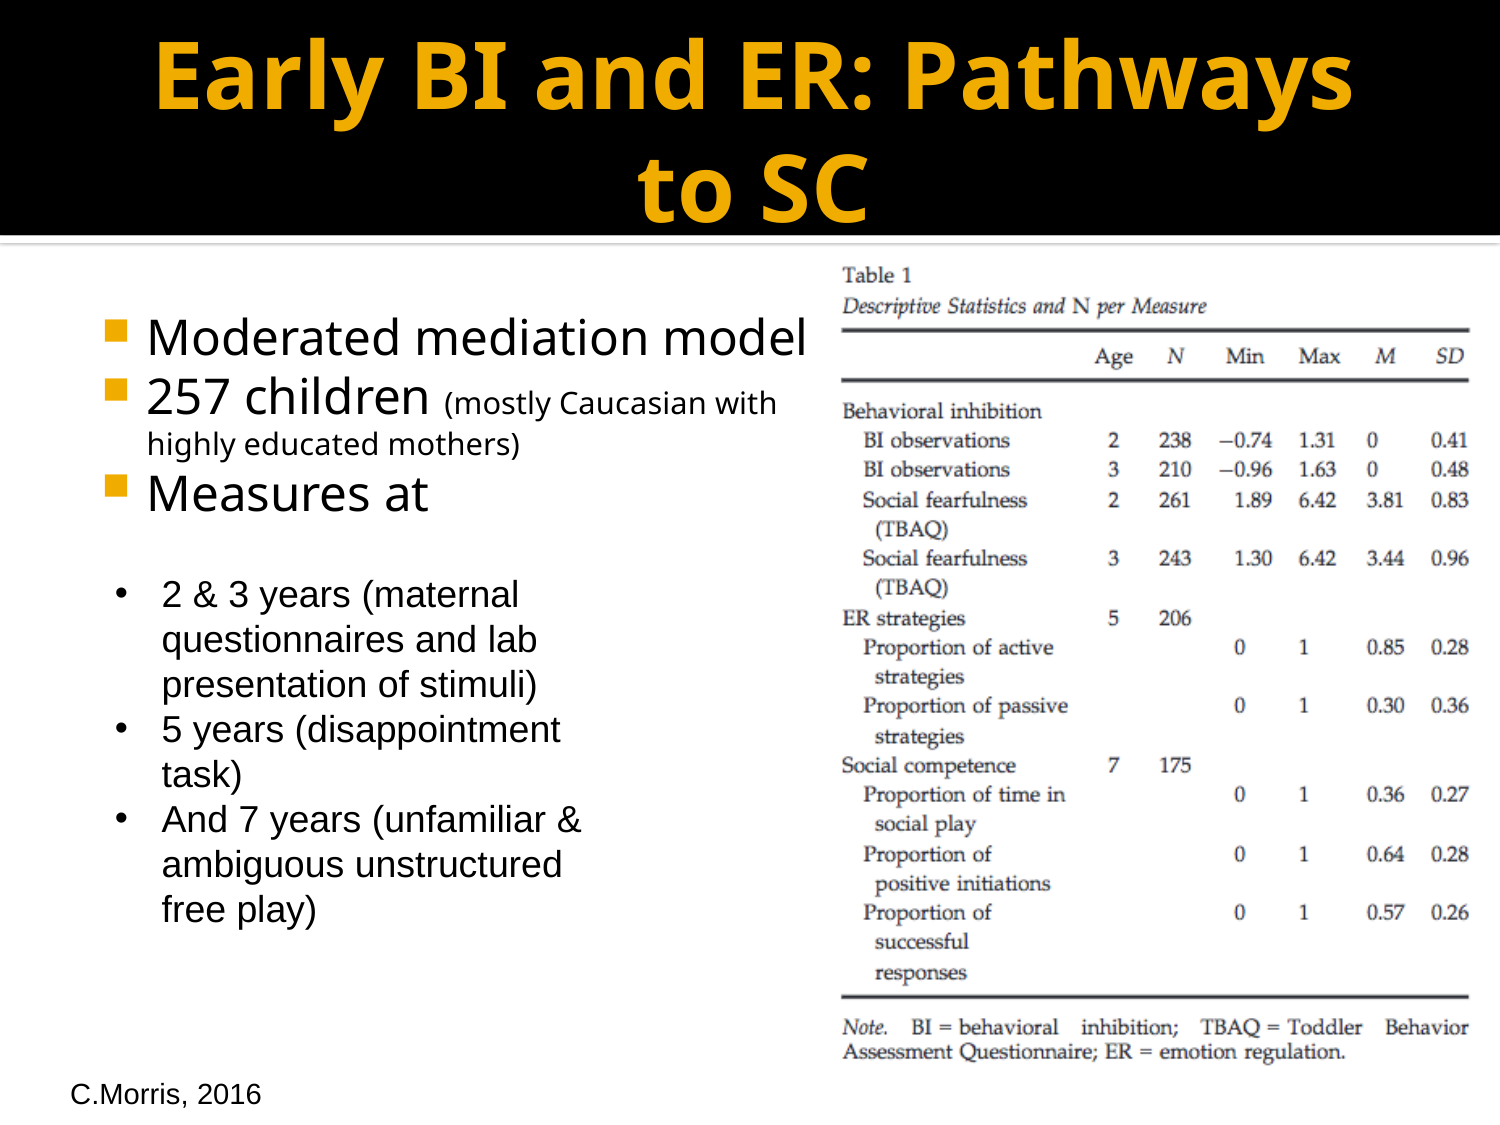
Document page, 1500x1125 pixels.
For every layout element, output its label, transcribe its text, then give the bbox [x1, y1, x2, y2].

title Early BI and ER: Pathways to SC [75, 25, 1425, 231]
text_box C.Morris, 2016 [55, 1067, 278, 1118]
picture [835, 257, 1498, 1093]
list Moderated mediation model 257 children (mostly Caucasian with highly educated mothers) Measures at [75, 291, 829, 575]
text_box 2 & 3 years (maternal questionnaires and lab presentation of stimuli) 5 years (disappointment task) And 7 years (unfamiliar & ambiguous unstructured free play) [99, 562, 650, 983]
